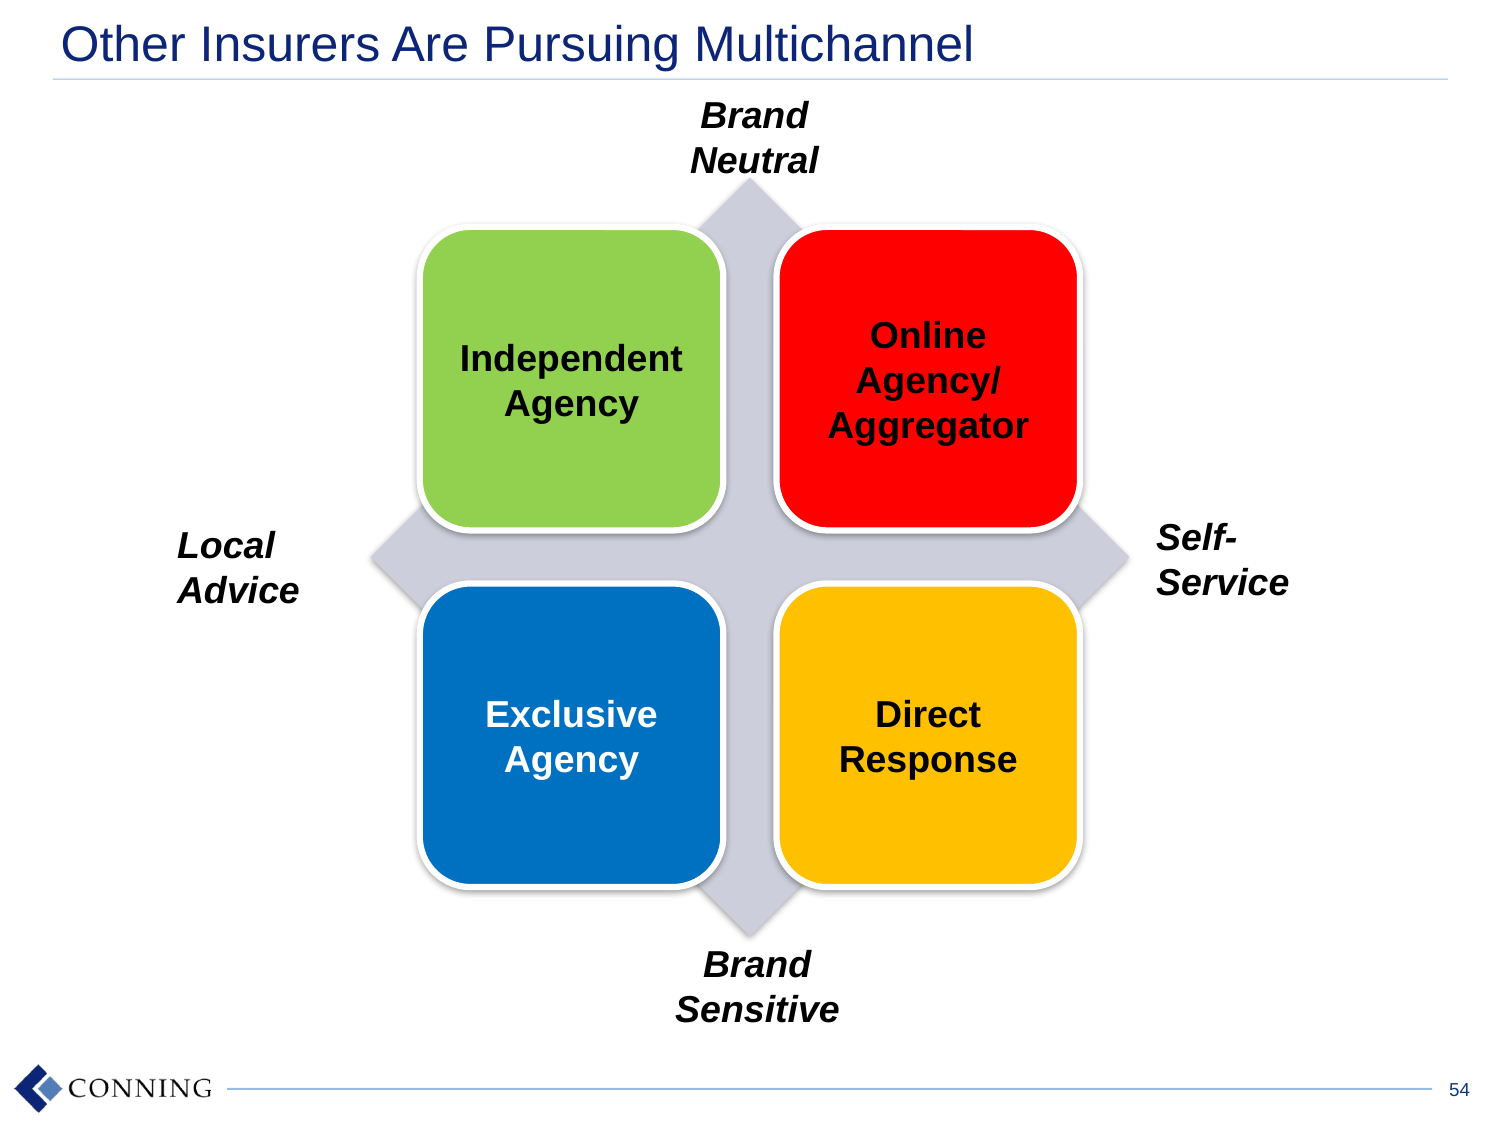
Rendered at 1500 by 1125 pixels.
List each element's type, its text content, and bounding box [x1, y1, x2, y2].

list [52, 177, 1448, 937]
text_box Brand Sensitive [624, 945, 891, 1037]
title Other Insurers Are Pursuing Multichannel [53, 0, 1449, 80]
text_box Brand Neutral [642, 83, 867, 176]
picture [14, 1064, 211, 1113]
slide_number 54 [1432, 1065, 1486, 1114]
